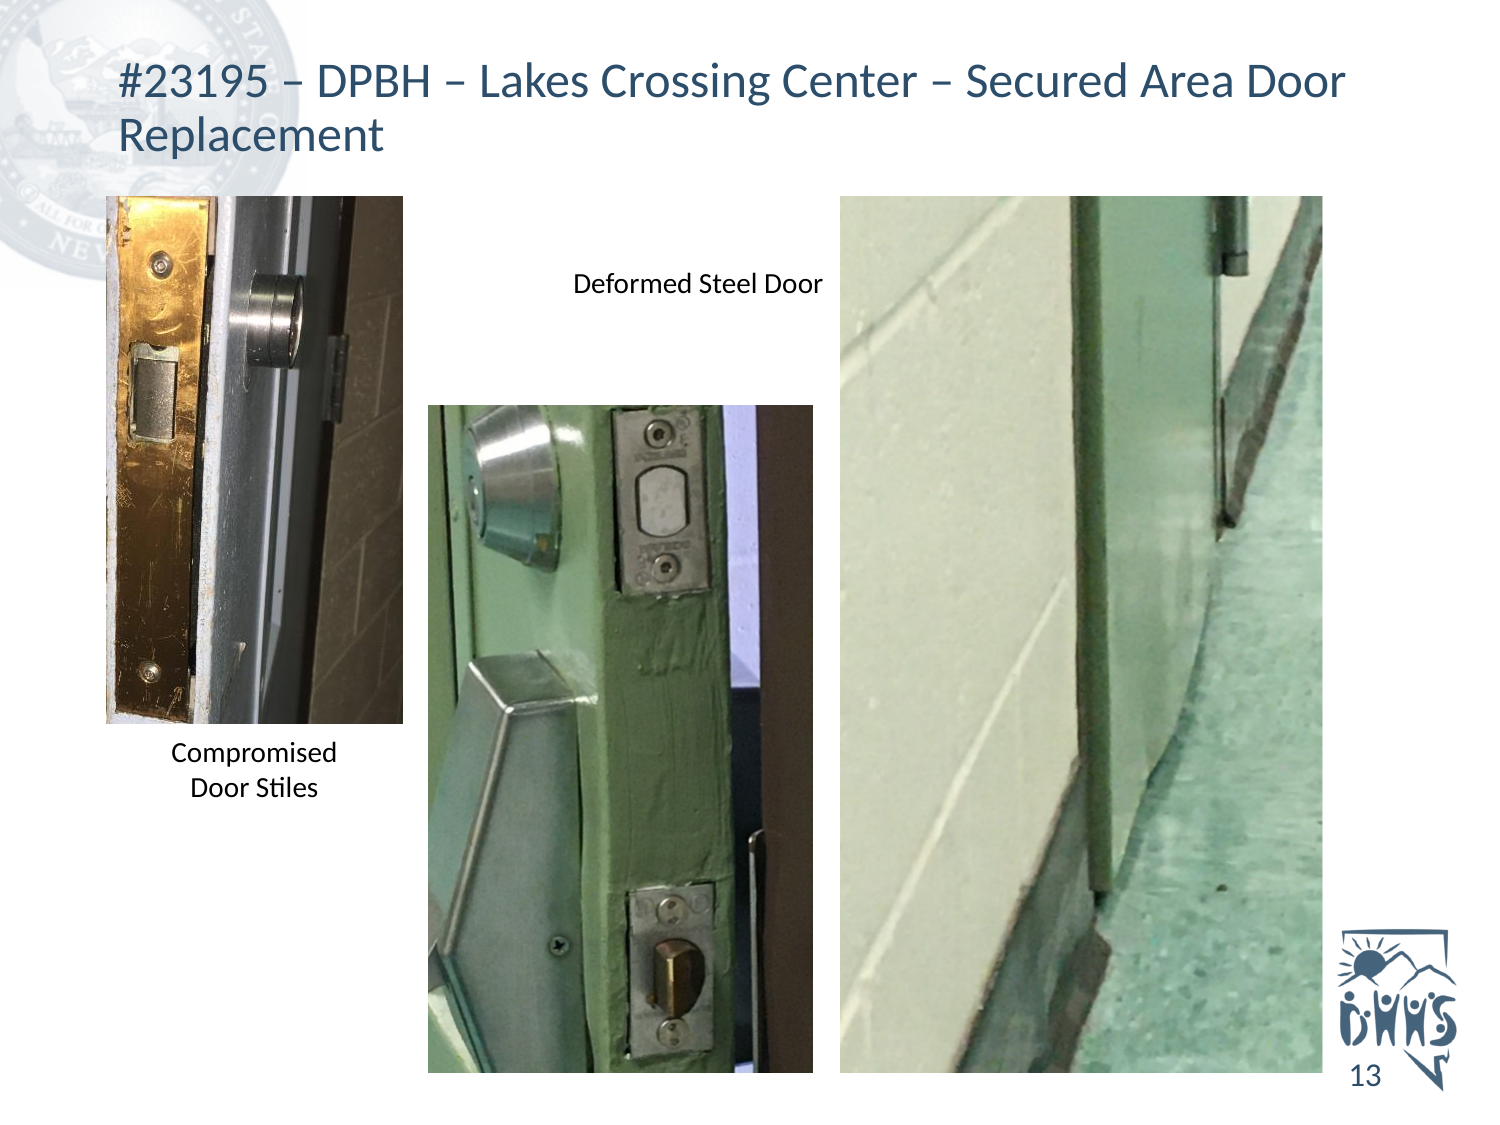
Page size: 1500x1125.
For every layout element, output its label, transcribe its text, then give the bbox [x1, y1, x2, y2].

picture [1335, 928, 1461, 1098]
picture [427, 405, 813, 1073]
text_box Compromised Door Stiles [148, 732, 361, 811]
text_box Deformed Steel Door [558, 256, 835, 307]
picture [840, 196, 1327, 1073]
picture [105, 196, 403, 724]
title #23195 – DPBH – Lakes Crossing Center – Secured Area Door Replacement [103, 0, 1397, 218]
slide_number 13 [1059, 1042, 1397, 1103]
